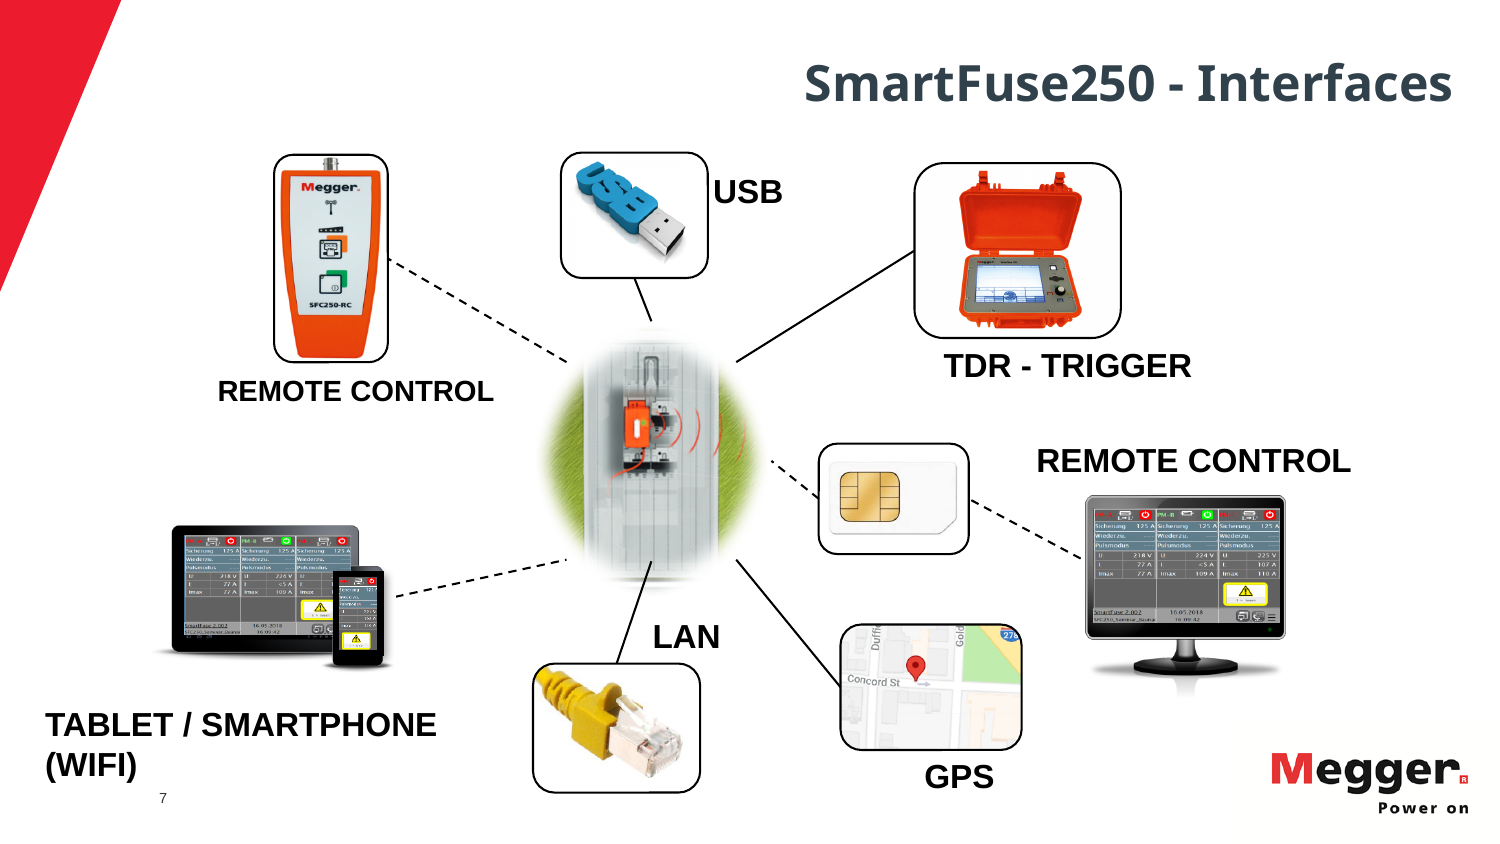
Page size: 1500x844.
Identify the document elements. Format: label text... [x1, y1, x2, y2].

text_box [771, 460, 819, 500]
text_box [563, 152, 706, 163]
text_box Remote control [202, 365, 526, 415]
text_box [914, 163, 1121, 337]
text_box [1085, 494, 1286, 699]
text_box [735, 559, 841, 688]
text_box [533, 663, 701, 793]
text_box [400, 559, 567, 598]
text_box [818, 443, 969, 555]
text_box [151, 519, 396, 675]
picture [1232, 721, 1500, 844]
text_box Tablet / Smartphone (Wifi) [30, 695, 456, 790]
text_box [274, 154, 388, 363]
text_box GPS [744, 747, 1010, 803]
text_box [560, 218, 708, 279]
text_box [968, 498, 1081, 566]
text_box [634, 277, 652, 322]
picture [531, 320, 772, 601]
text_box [735, 250, 915, 363]
text_box USB [533, 163, 799, 218]
text_box Remote control [1021, 431, 1384, 487]
title SmartFuse250 - Interfaces [429, 31, 1455, 112]
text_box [387, 258, 567, 363]
text_box LAN [655, 609, 730, 663]
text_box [616, 600, 652, 664]
text_box [840, 624, 1022, 748]
text_box TDR - Trigger [928, 337, 1221, 392]
